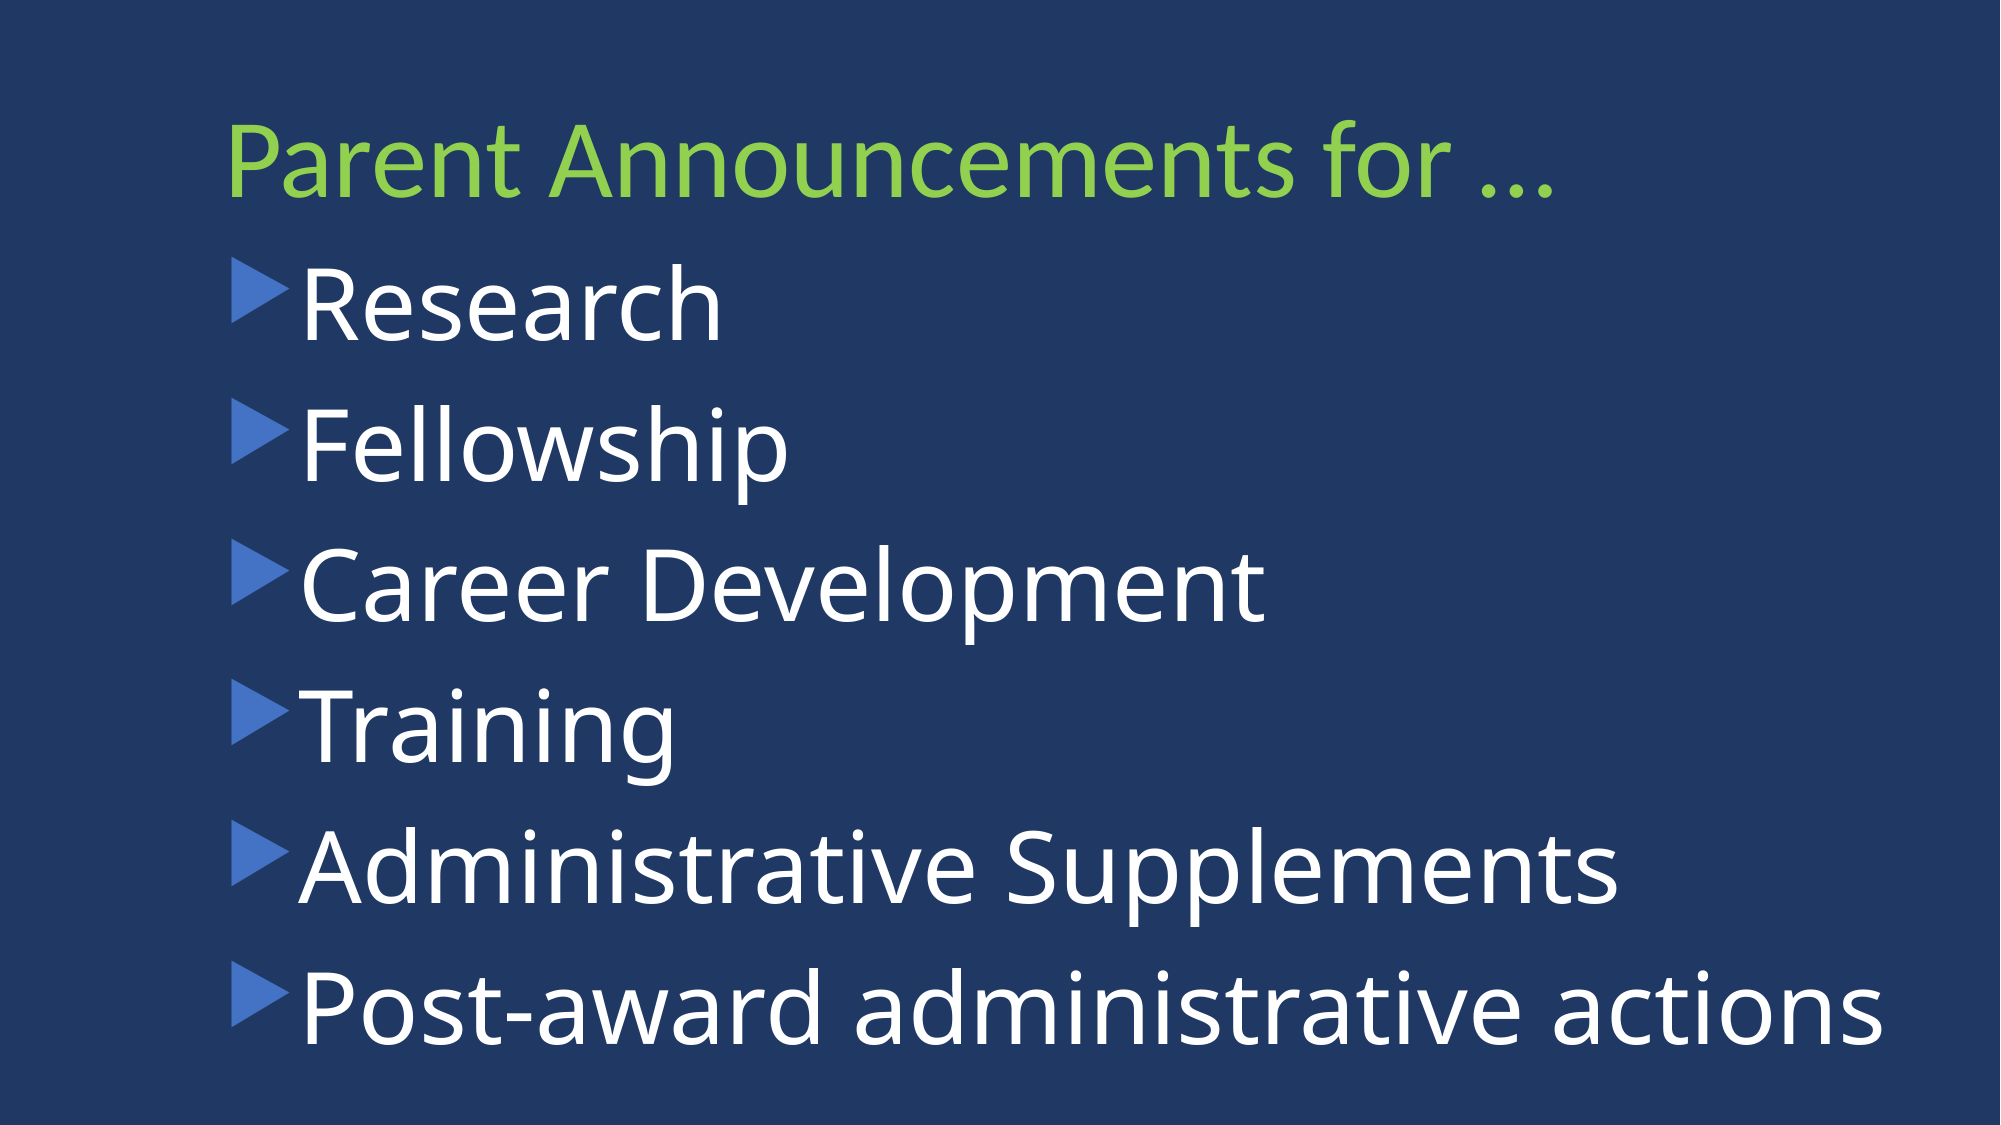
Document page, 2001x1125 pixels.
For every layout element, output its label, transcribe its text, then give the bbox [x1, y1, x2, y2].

text_box Parent Announcements for … Research Fellowship Career Development Training Administrative Supplements Post-award administrative actions [209, 77, 1915, 1072]
